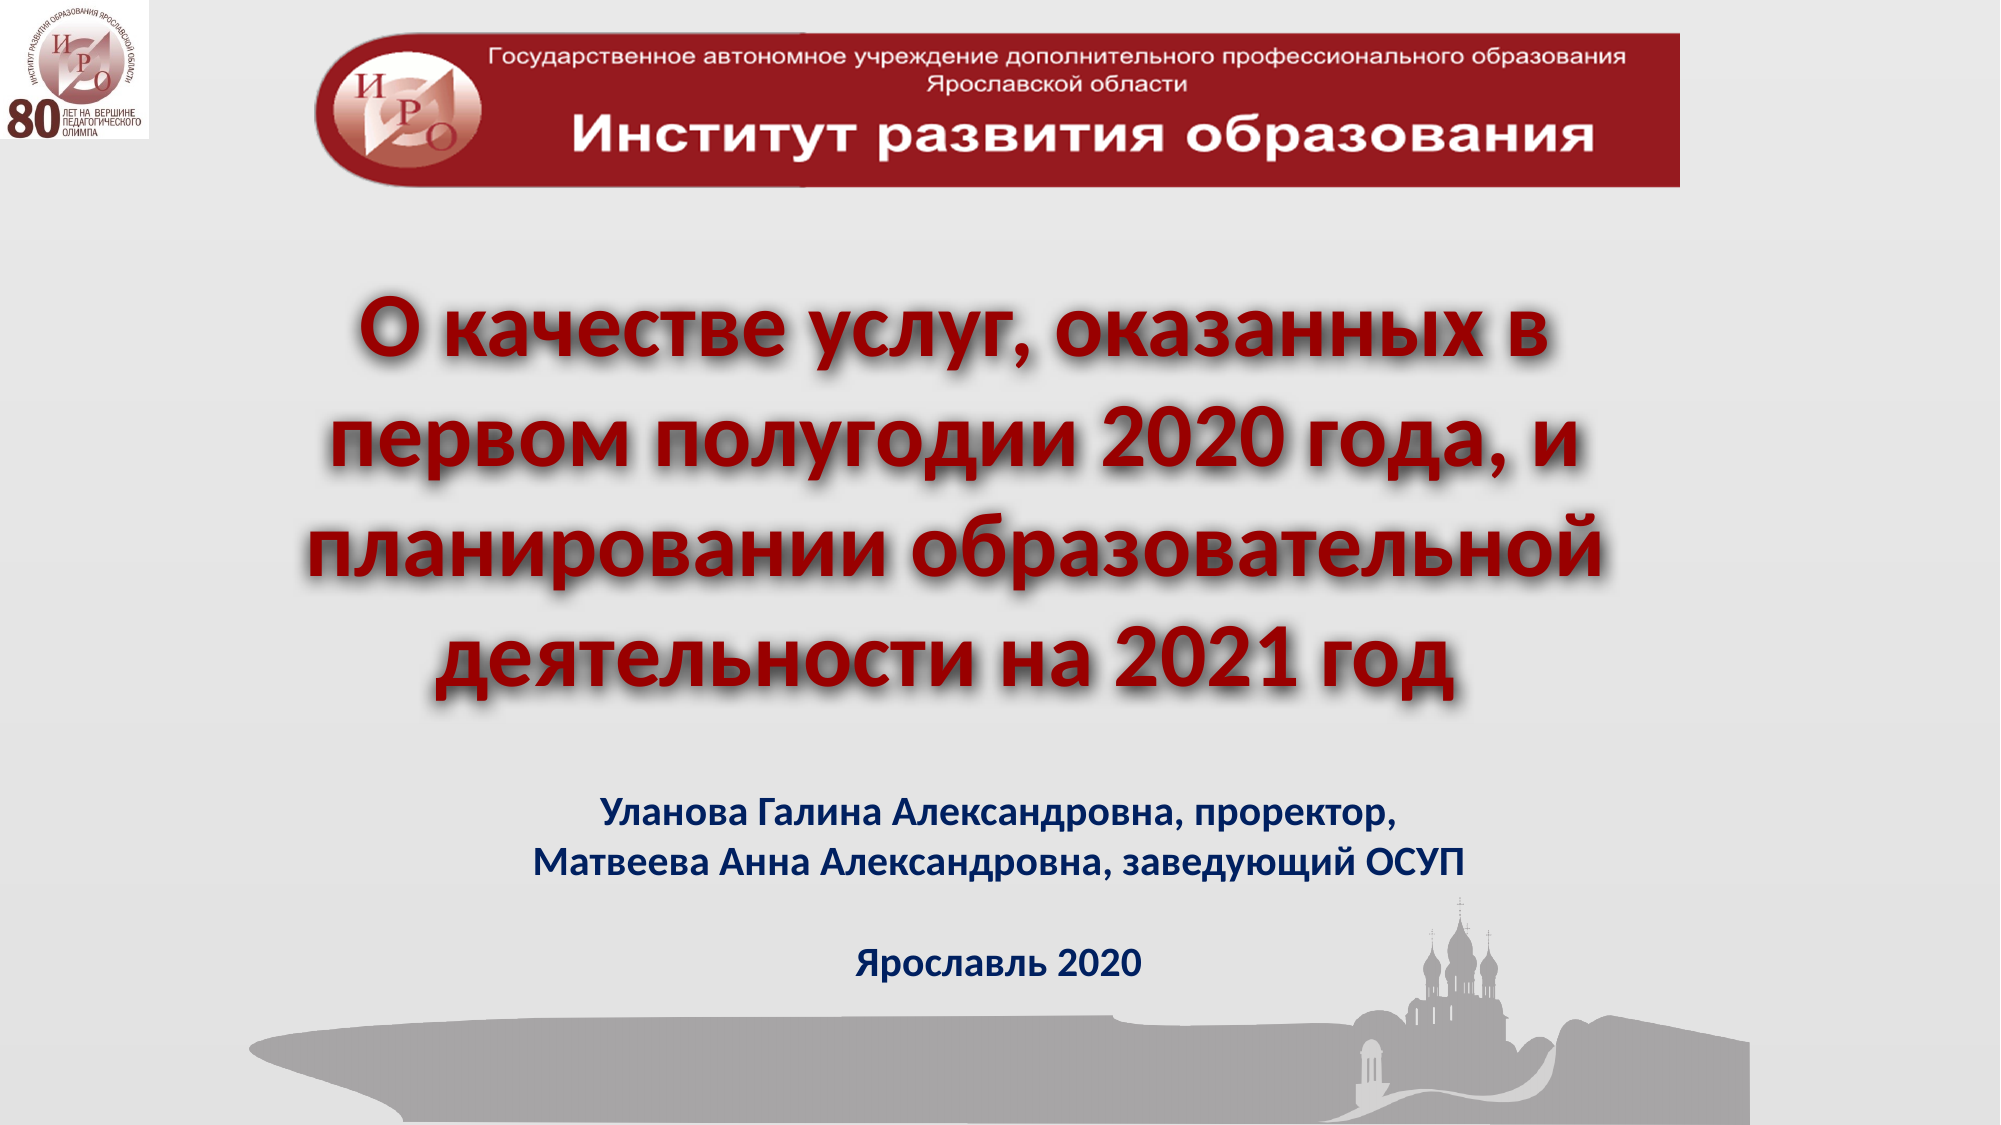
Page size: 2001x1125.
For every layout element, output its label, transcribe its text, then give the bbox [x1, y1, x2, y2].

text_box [0, 0, 149, 140]
picture [249, 897, 1750, 1125]
text_box Уланова Галина Александровна, проректор, Матвеева Анна Александровна, заведующий ОСУП Ярославль 2020 [284, 776, 1714, 897]
text_box О качестве услуг, оказанных в первом полугодии 2020 года, и планировании образовательной деятельности на 2021 год [197, 257, 1715, 713]
picture [314, 31, 1680, 188]
